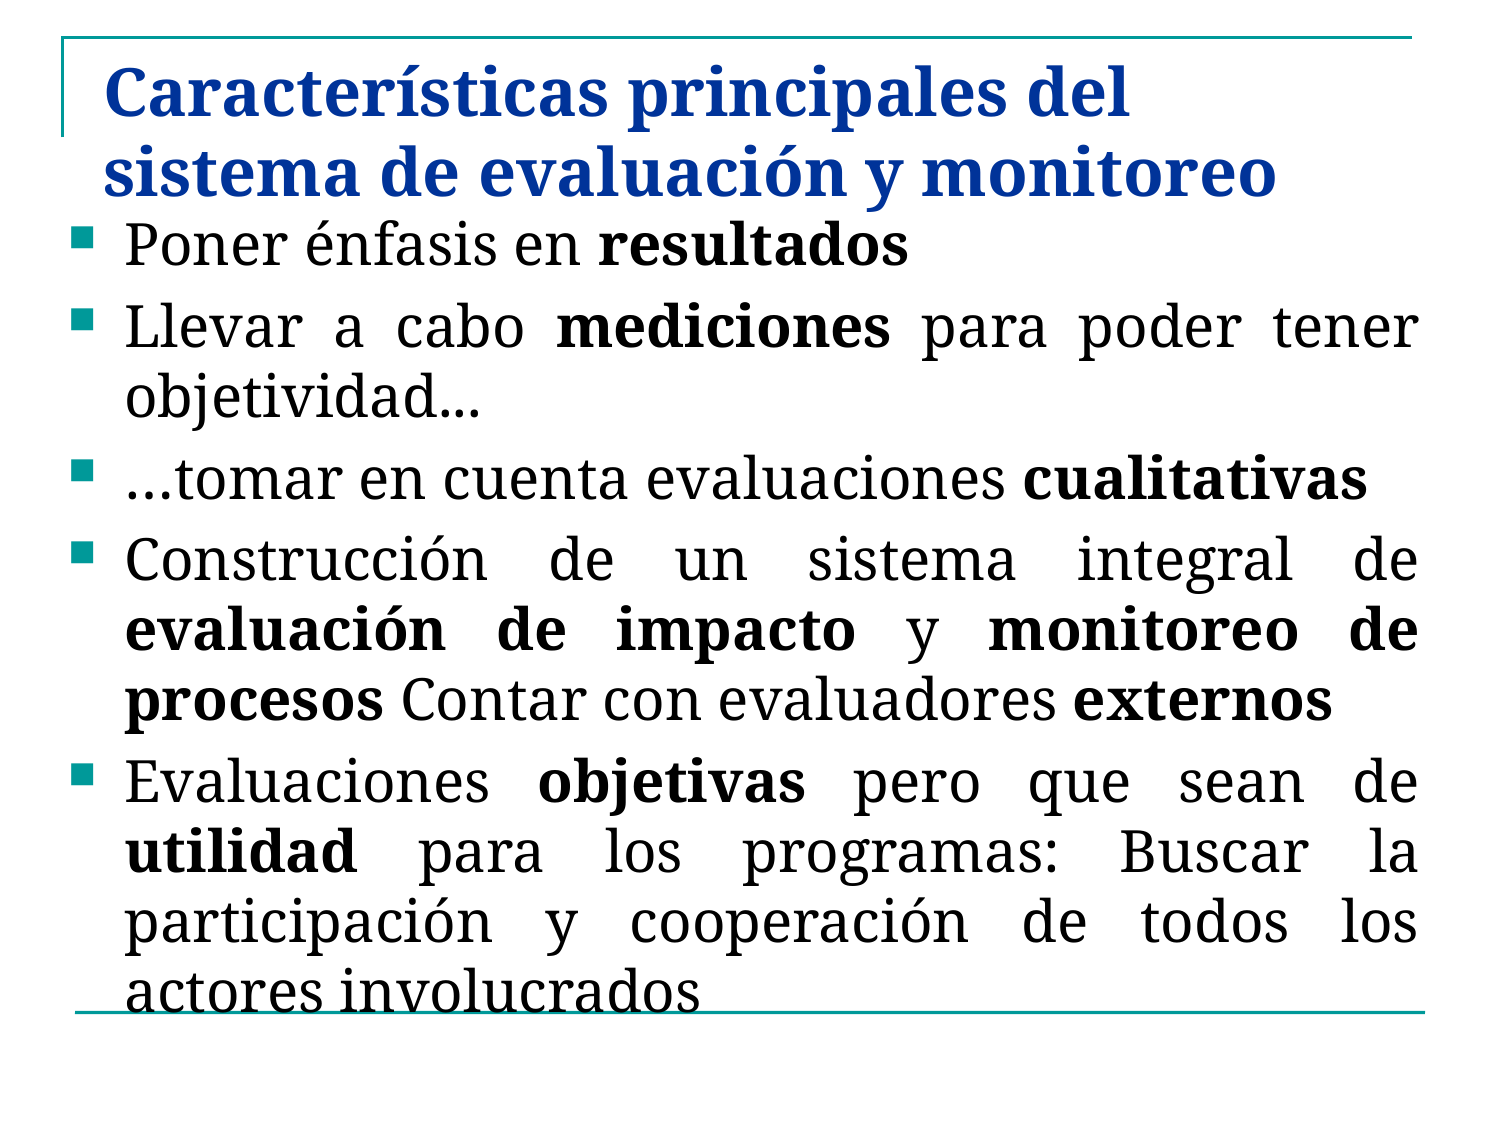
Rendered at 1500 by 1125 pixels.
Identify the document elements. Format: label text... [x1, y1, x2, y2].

title Características principales del sistema de evaluación y monitoreo [88, 42, 1365, 175]
list Poner énfasis en resultados Llevar a cabo mediciones para poder tener objetividad... …tomar en cuenta evaluaciones cualitativas Construcción de un sistema integral de evaluación de impacto y monitoreo de procesos Contar con evaluadores externos Evaluaciones objetivas pero que sean de utilidad para los programas: Buscar la participación y cooperación de todos los actores involucrados [52, 255, 1436, 977]
